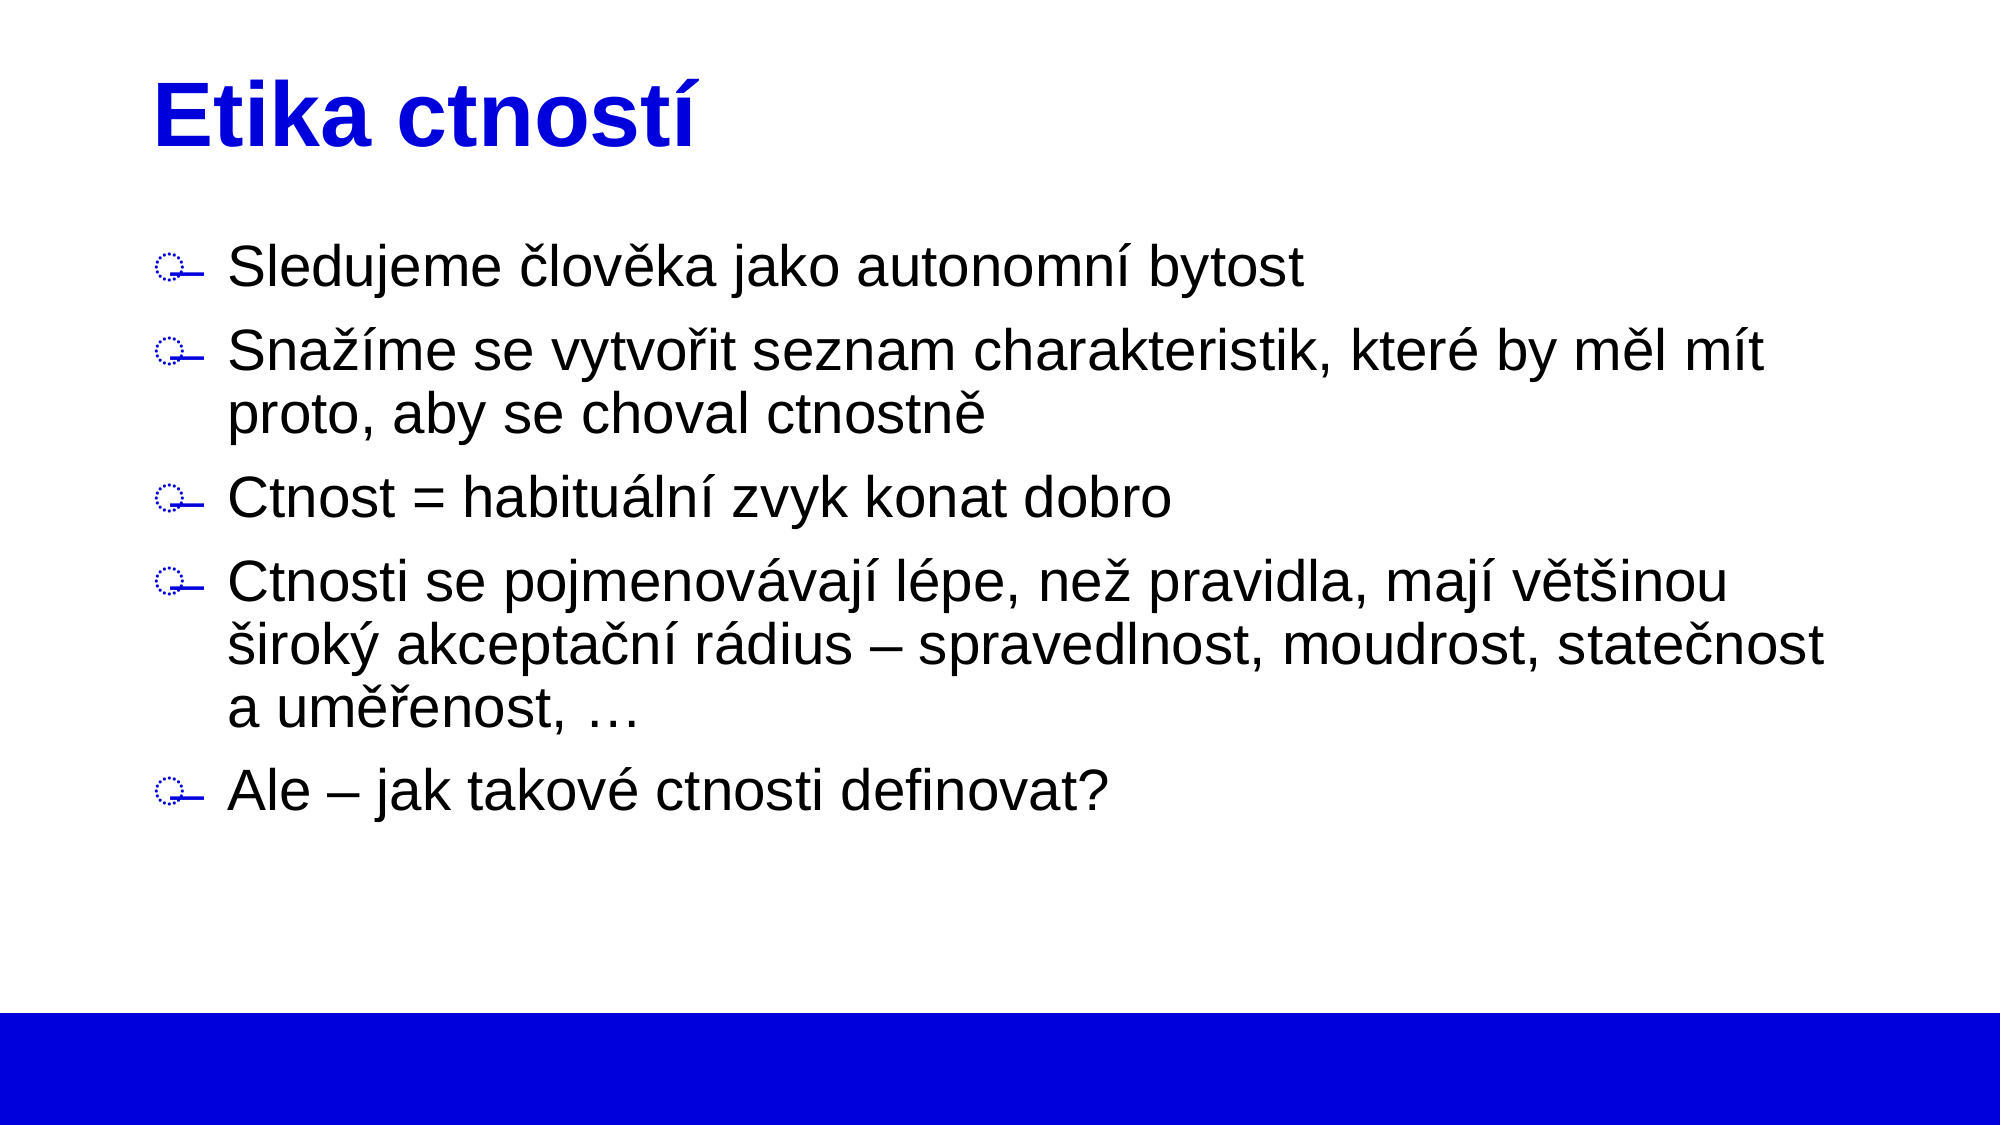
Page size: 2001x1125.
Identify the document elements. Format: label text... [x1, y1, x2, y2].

title Etika ctností [137, 59, 1863, 176]
list Sledujeme člověka jako autonomní bytost Snažíme se vytvořit seznam charakteristik, které by měl mít proto, aby se choval ctnostně Ctnost = habituální zvyk konat dobro Ctnosti se pojmenovávají lépe, než pravidla, mají většinou široký akceptační rádius – spravedlnost, moudrost, statečnost a uměřenost, … Ale – jak takové ctnosti definovat? [137, 228, 1863, 966]
